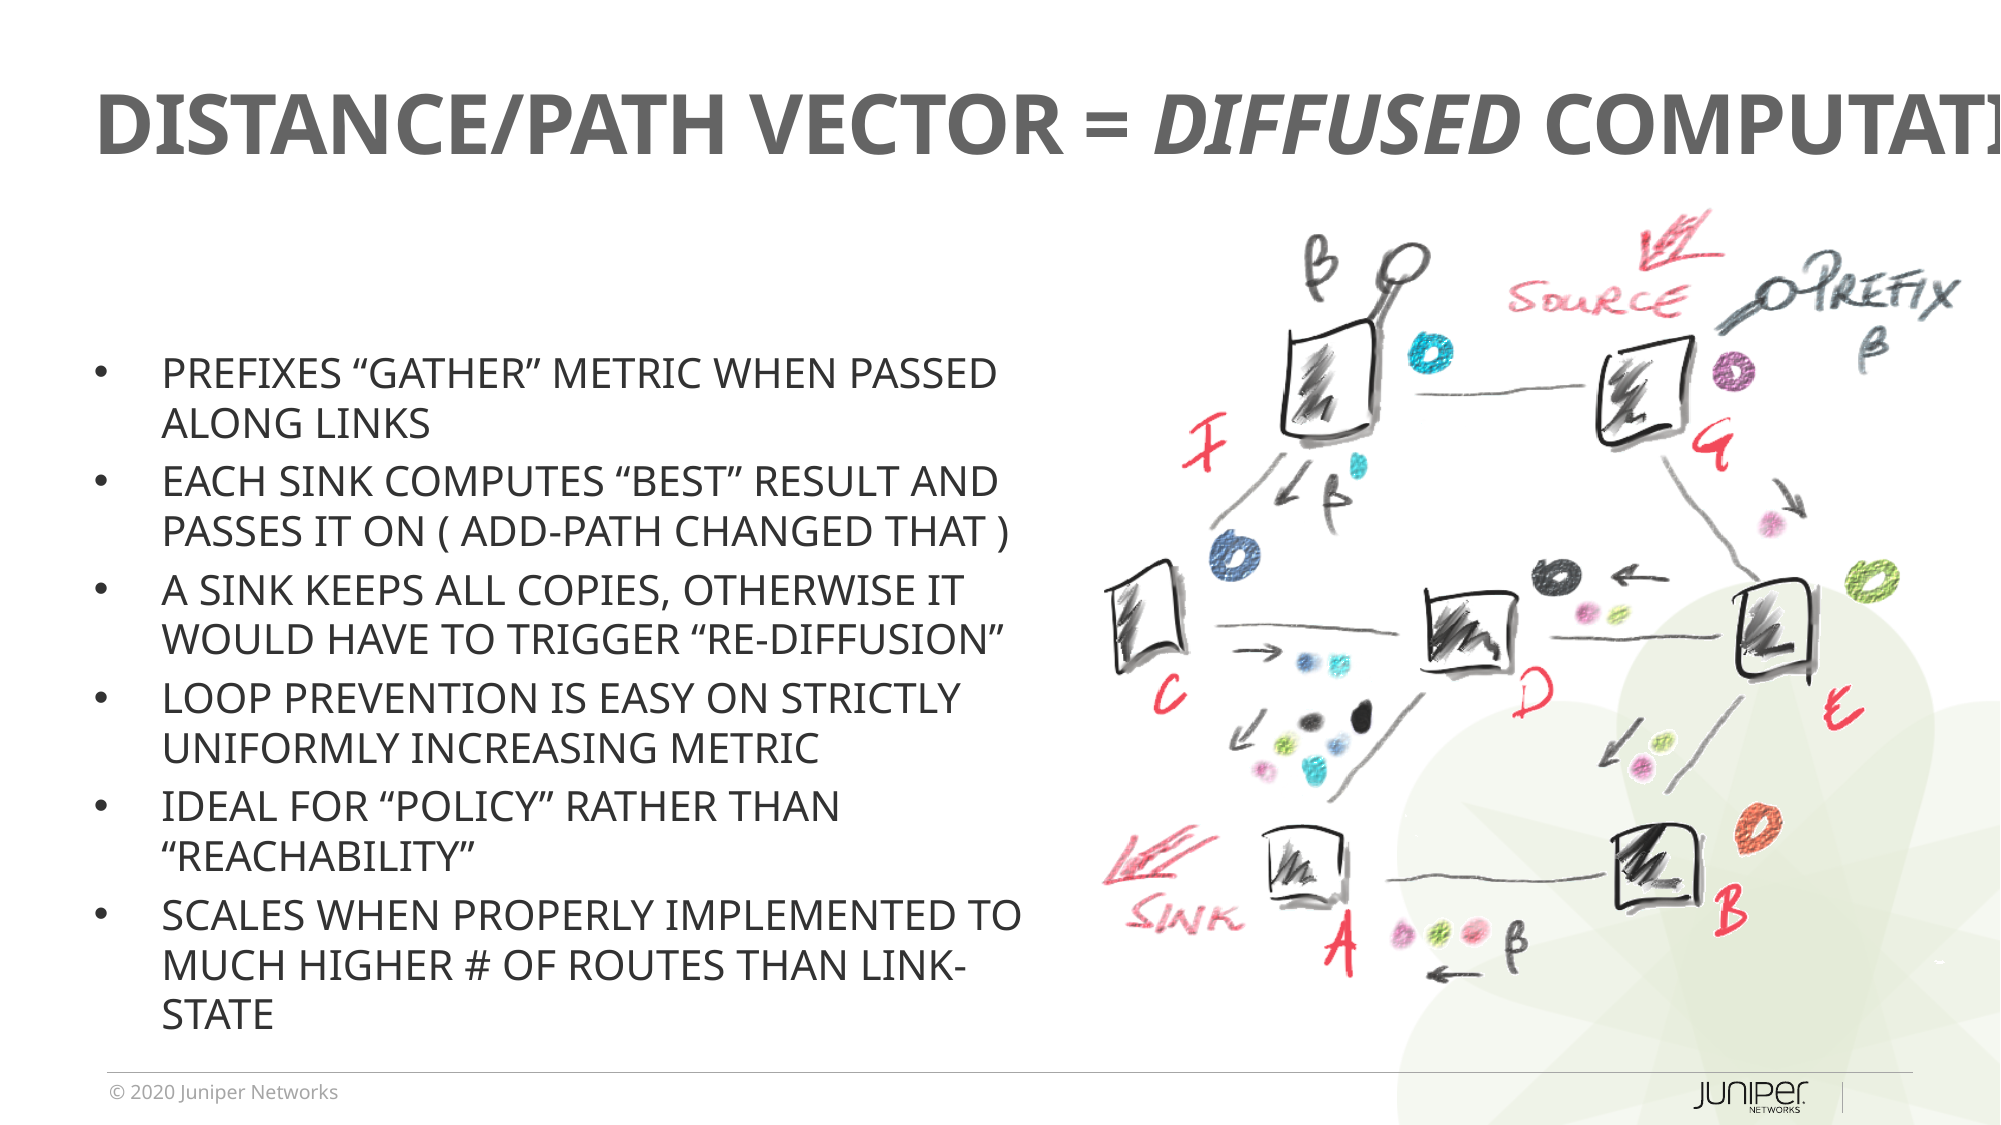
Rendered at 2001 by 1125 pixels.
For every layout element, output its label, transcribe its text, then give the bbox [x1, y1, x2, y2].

text_box Distance/Path Vector = Diffused Computation [78, 70, 2000, 246]
text_box Prefixes “Gather” Metric When Passed Along Links Each Sink Computes “Best” Result And Passes It on ( Add-Path Changed That ) A Sink Keeps All Copies, Otherwise It Would Have to Trigger “Re-Diffusion” Loop Prevention is Easy on Strictly Uniformly Increasing Metric Ideal for “Policy” Rather Than “Reachability” Scales When Properly Implemented to Much Higher # of Routes Than Link-State [78, 339, 1066, 1125]
picture [1065, 195, 1972, 996]
